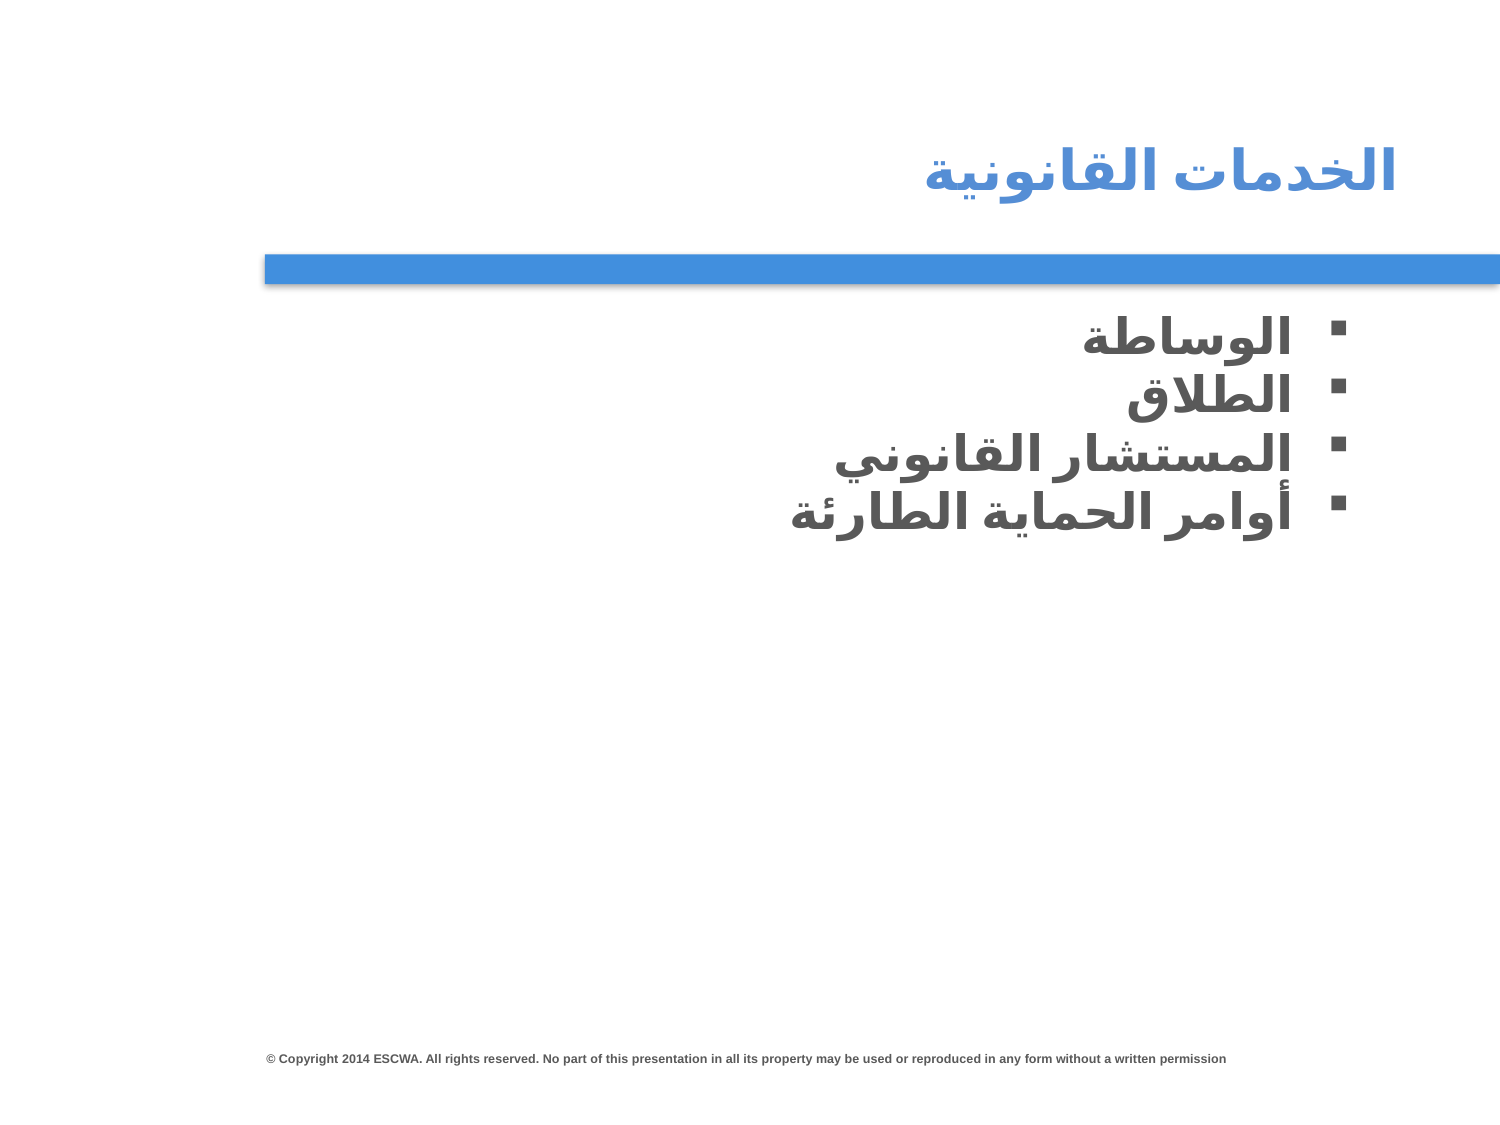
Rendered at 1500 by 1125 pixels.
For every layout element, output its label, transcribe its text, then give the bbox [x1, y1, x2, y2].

subtitle الوساطة الطلاق المستشار القانوني أوامر الحماية الطارئة [264, 305, 1351, 884]
title الخدمات القانونية [312, 145, 1399, 212]
